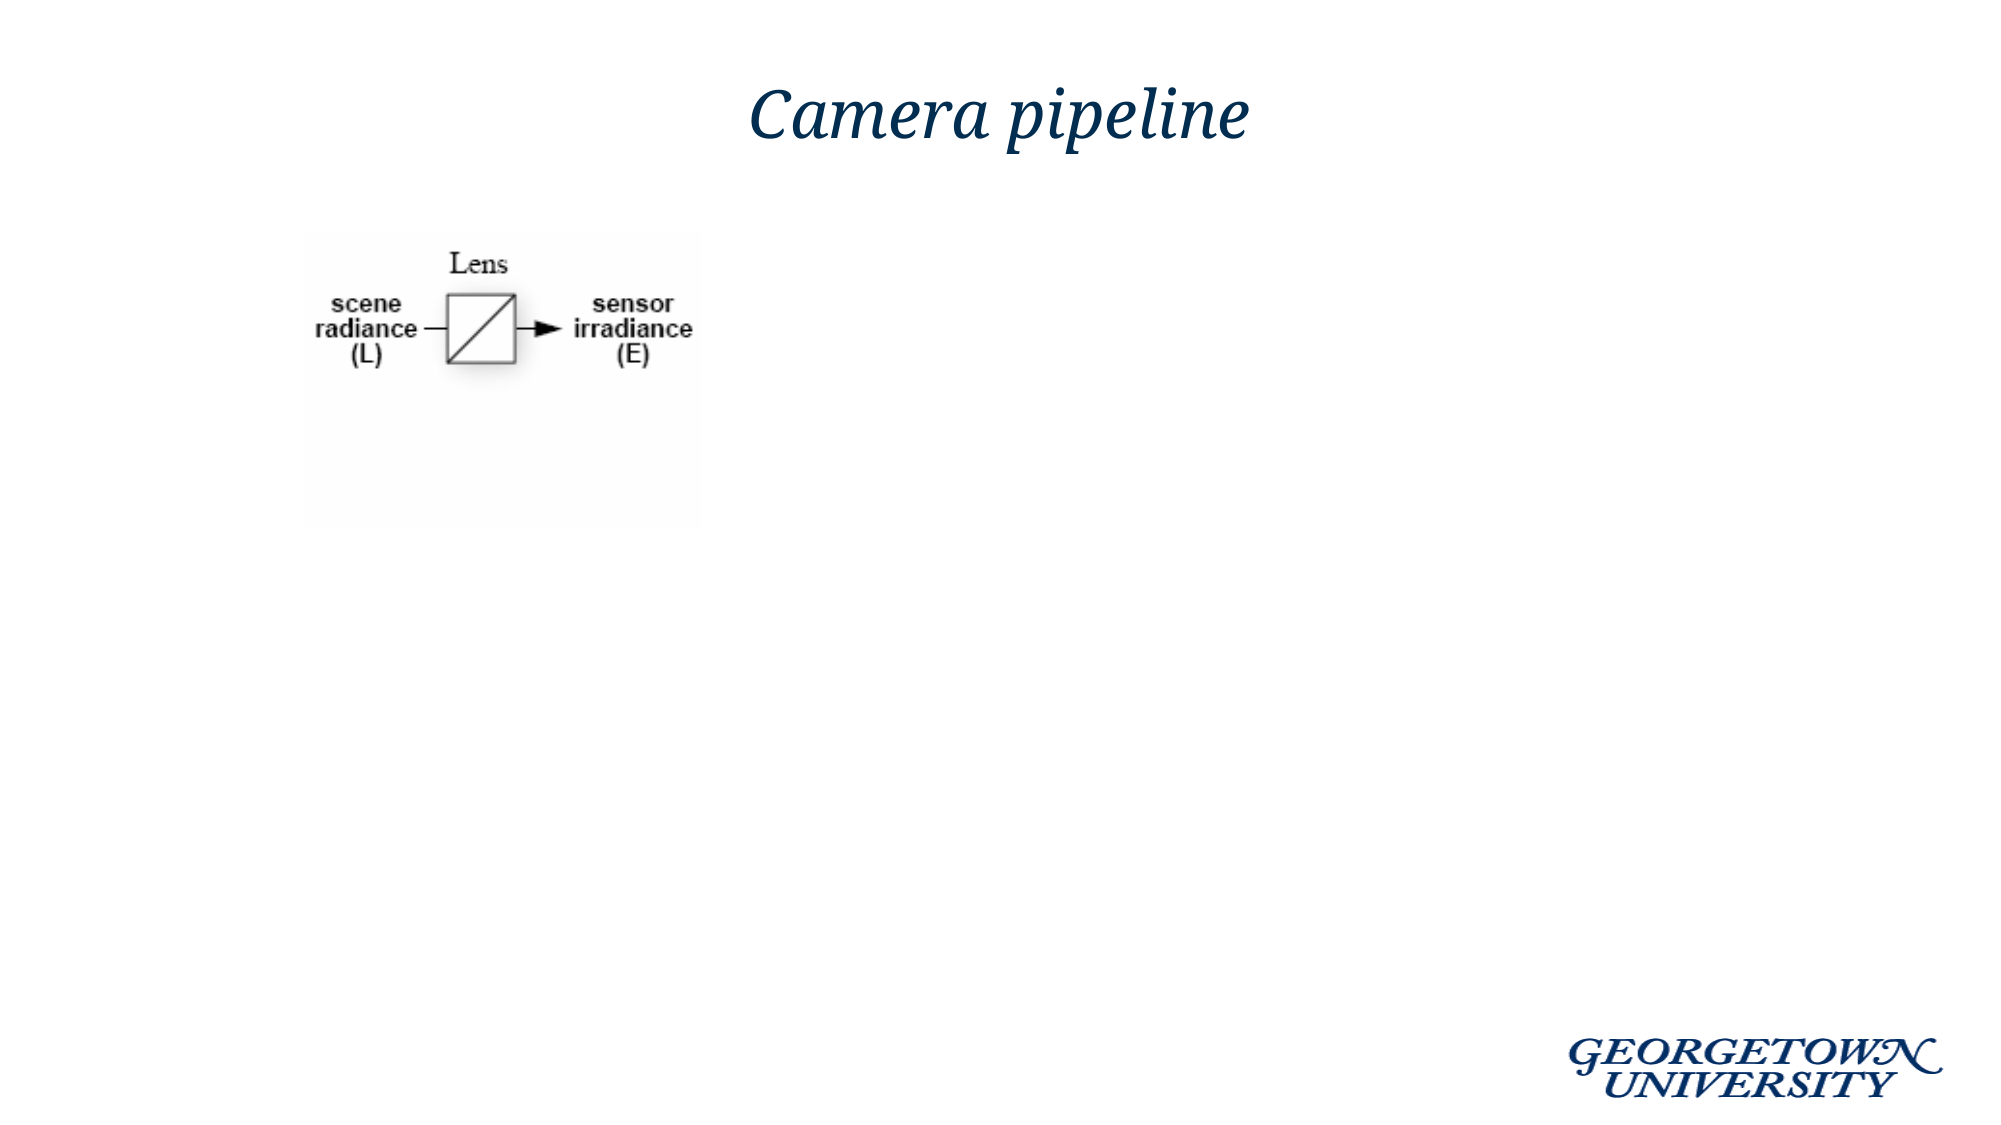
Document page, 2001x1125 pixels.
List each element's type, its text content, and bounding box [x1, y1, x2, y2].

picture [2, 3, 2001, 1125]
title Camera pipeline [99, 57, 1900, 166]
